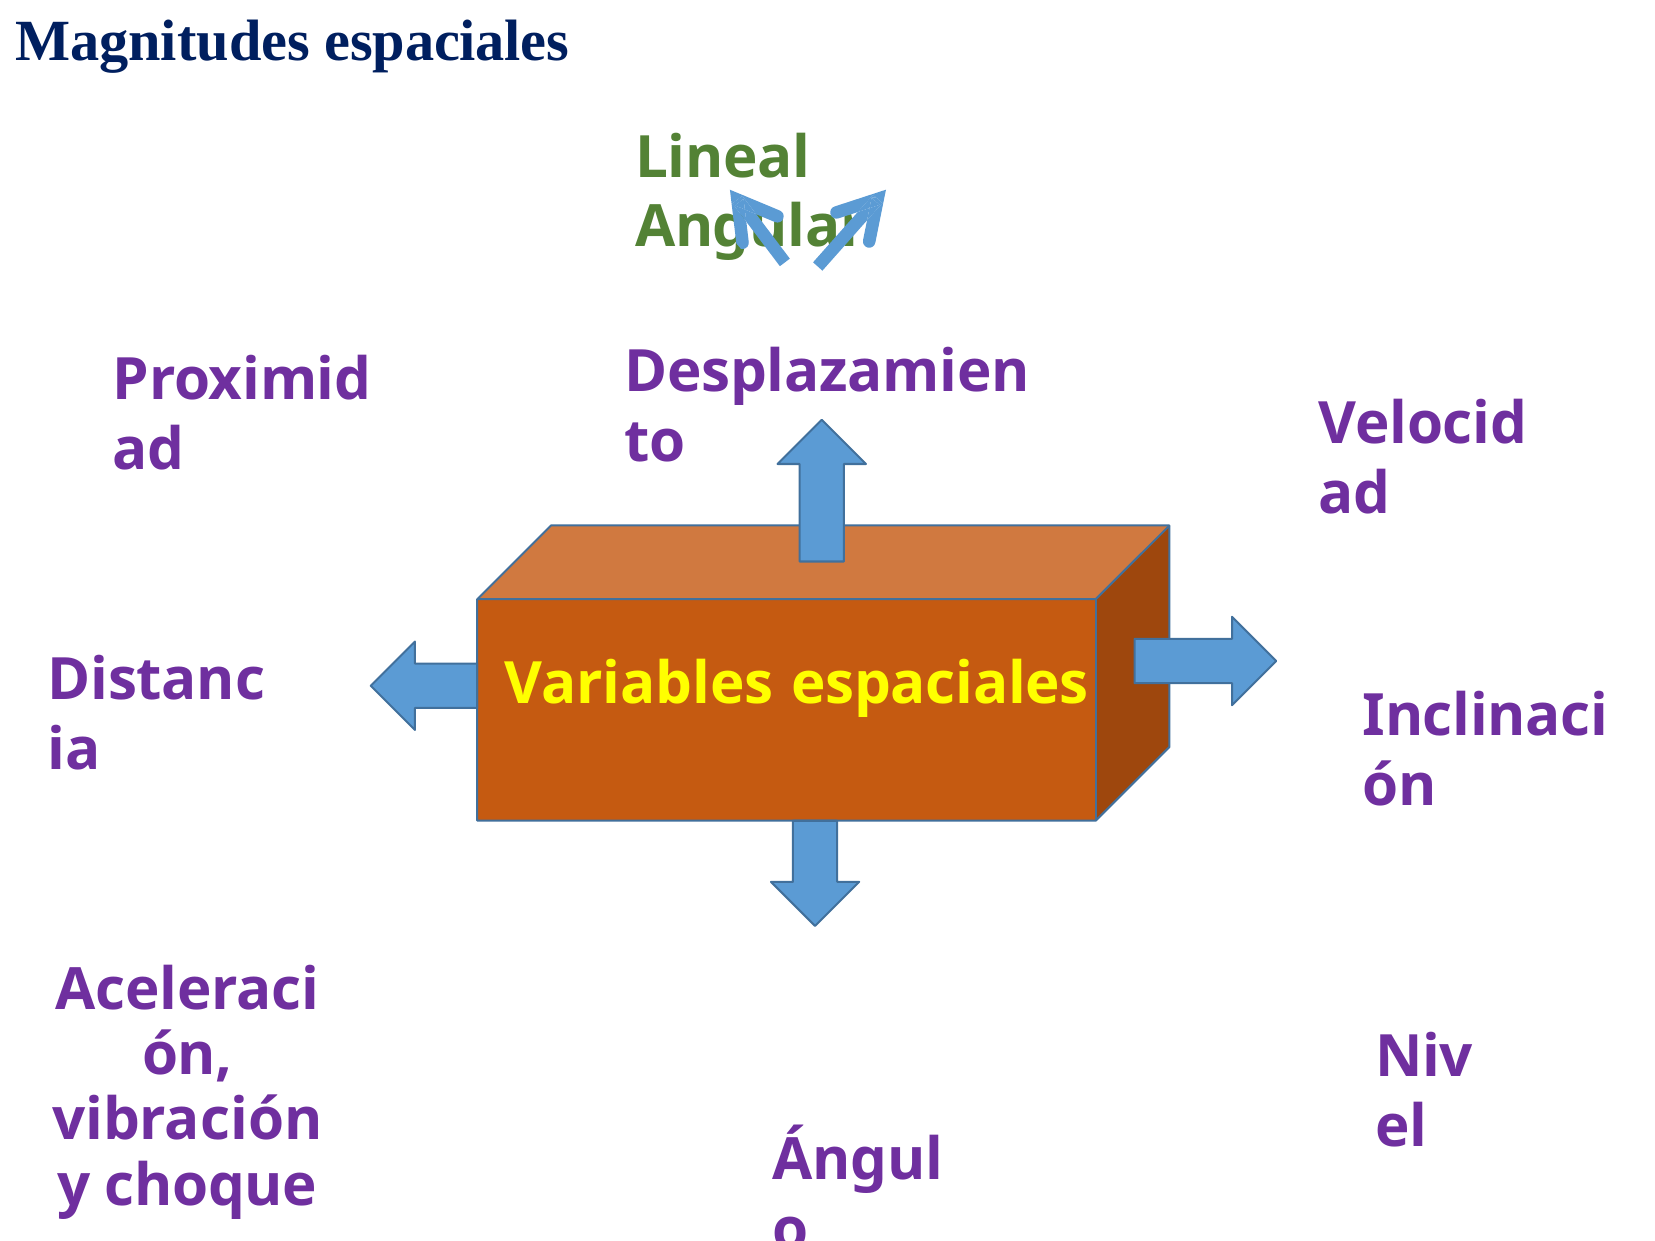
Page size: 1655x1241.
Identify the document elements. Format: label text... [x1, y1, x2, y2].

text_box [729, 189, 790, 267]
text_box Distancia [45, 638, 275, 781]
text_box Lineal Angular Desplazamiento [622, 116, 1039, 417]
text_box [369, 418, 1278, 928]
text_box Nivel [1373, 1015, 1503, 1158]
text_box Velocidad [1316, 382, 1558, 525]
text_box Proximidad [110, 338, 393, 481]
text_box Inclinación [1360, 674, 1636, 817]
text_box Aceleración, vibración y choque [37, 950, 336, 1218]
text_box Ángulo [770, 1119, 949, 1241]
text_box [813, 189, 887, 271]
title Magnitudes espaciales [12, 0, 573, 210]
